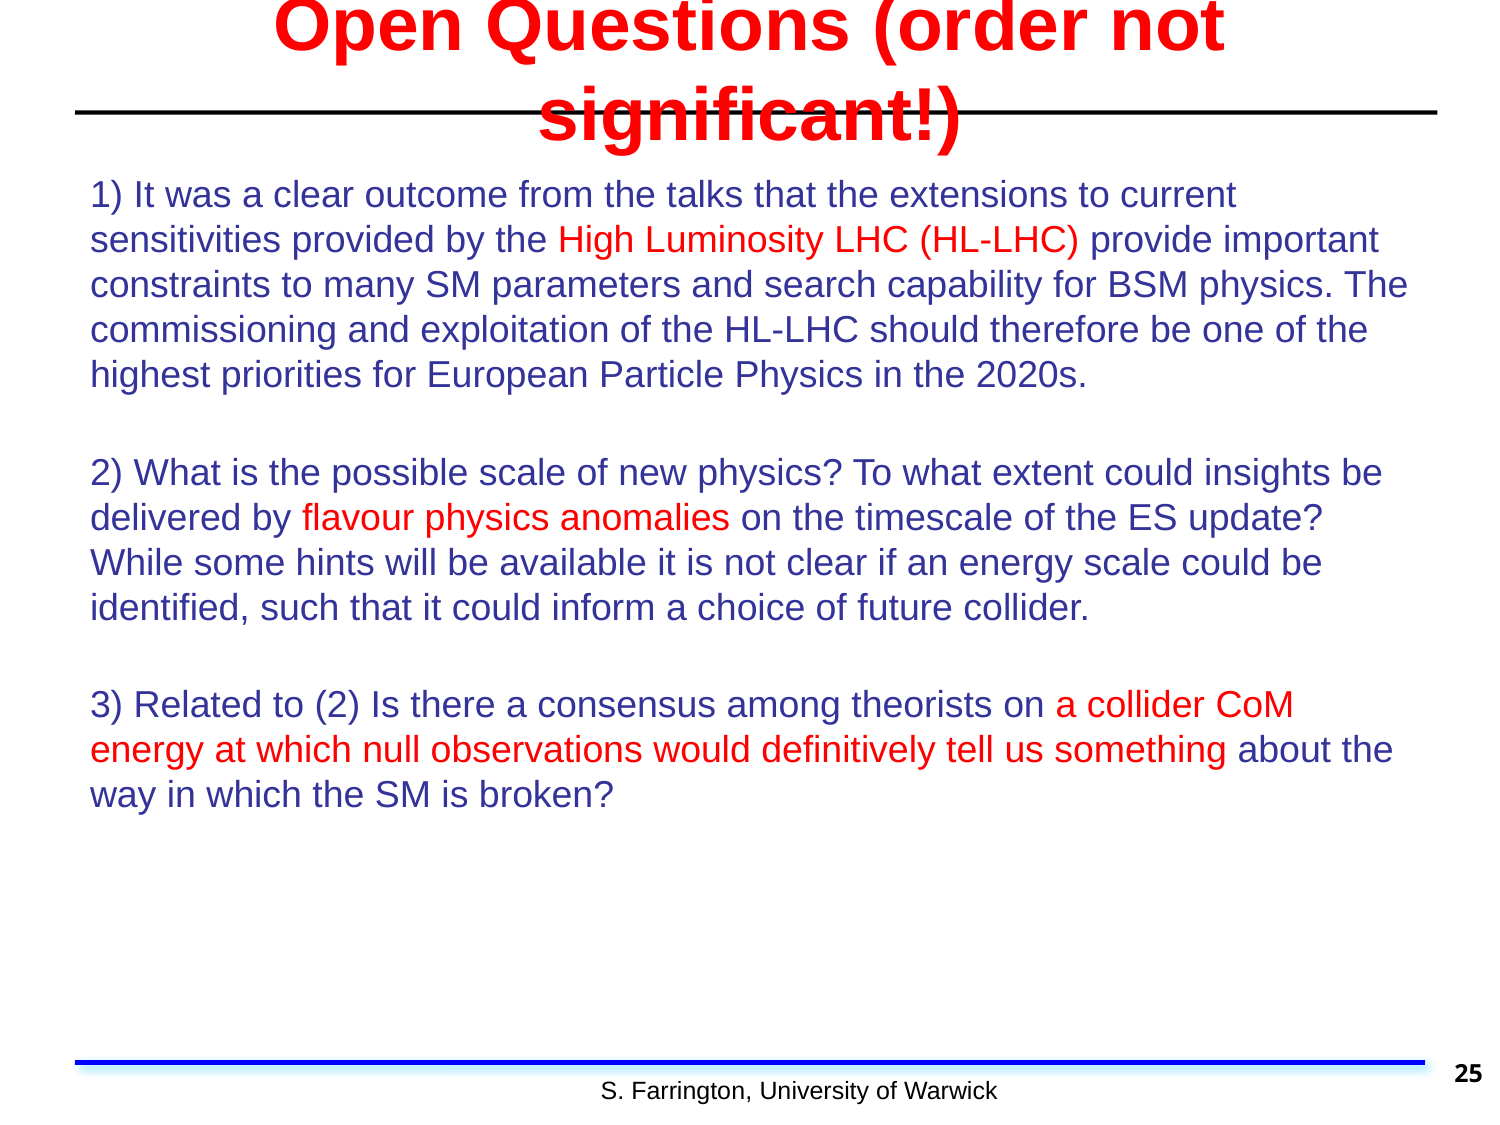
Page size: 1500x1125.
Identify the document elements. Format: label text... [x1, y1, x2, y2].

list 1) It was a clear outcome from the talks that the extensions to current sensitivities provided by the High Luminosity LHC (HL-LHC) provide important constraints to many SM parameters and search capability for BSM physics. The commissioning and exploitation of the HL-LHC should therefore be one of the highest priorities for European Particle Physics in the 2020s. 2) What is the possible scale of new physics? To what extent could insights be delivered by flavour physics anomalies on the timescale of the ES update? While some hints will be available it is not clear if an energy scale could be identified, such that it could inform a choice of future collider. 3) Related to (2) Is there a consensus among theorists on a collider CoM energy at which null observations would definitively tell us something about the way in which the SM is broken? [75, 162, 1425, 1013]
title Open Questions (order not significant!) [75, 12, 1425, 118]
slide_number 25 [1400, 1025, 1500, 1125]
